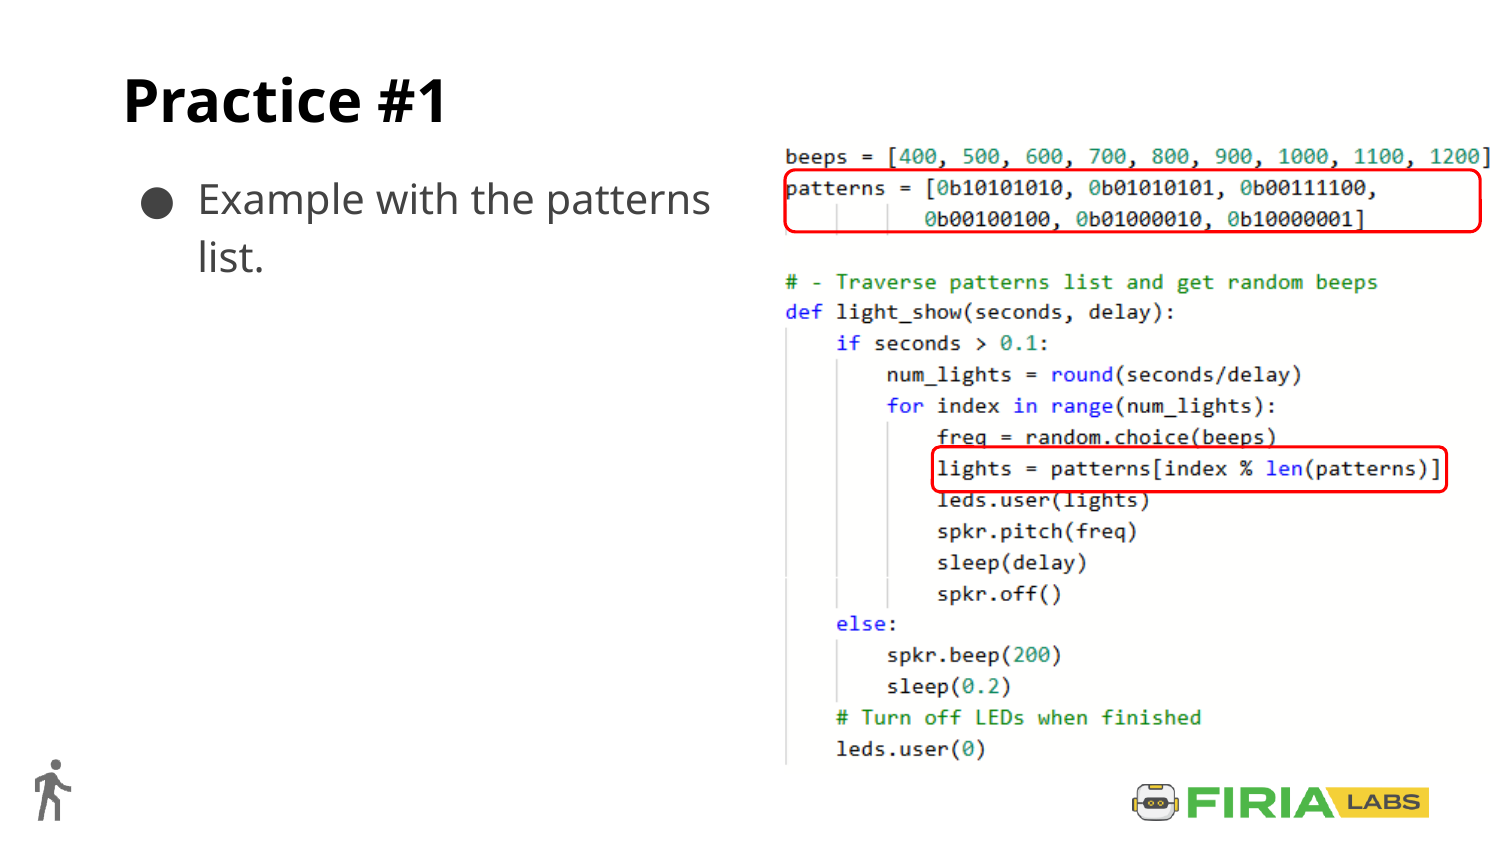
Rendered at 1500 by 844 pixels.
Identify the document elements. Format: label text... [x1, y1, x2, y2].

picture [784, 140, 1500, 774]
picture [19, 749, 80, 826]
title Practice #1 [107, 48, 1399, 151]
list Example with the patterns list. [107, 150, 769, 768]
picture [1121, 777, 1436, 826]
